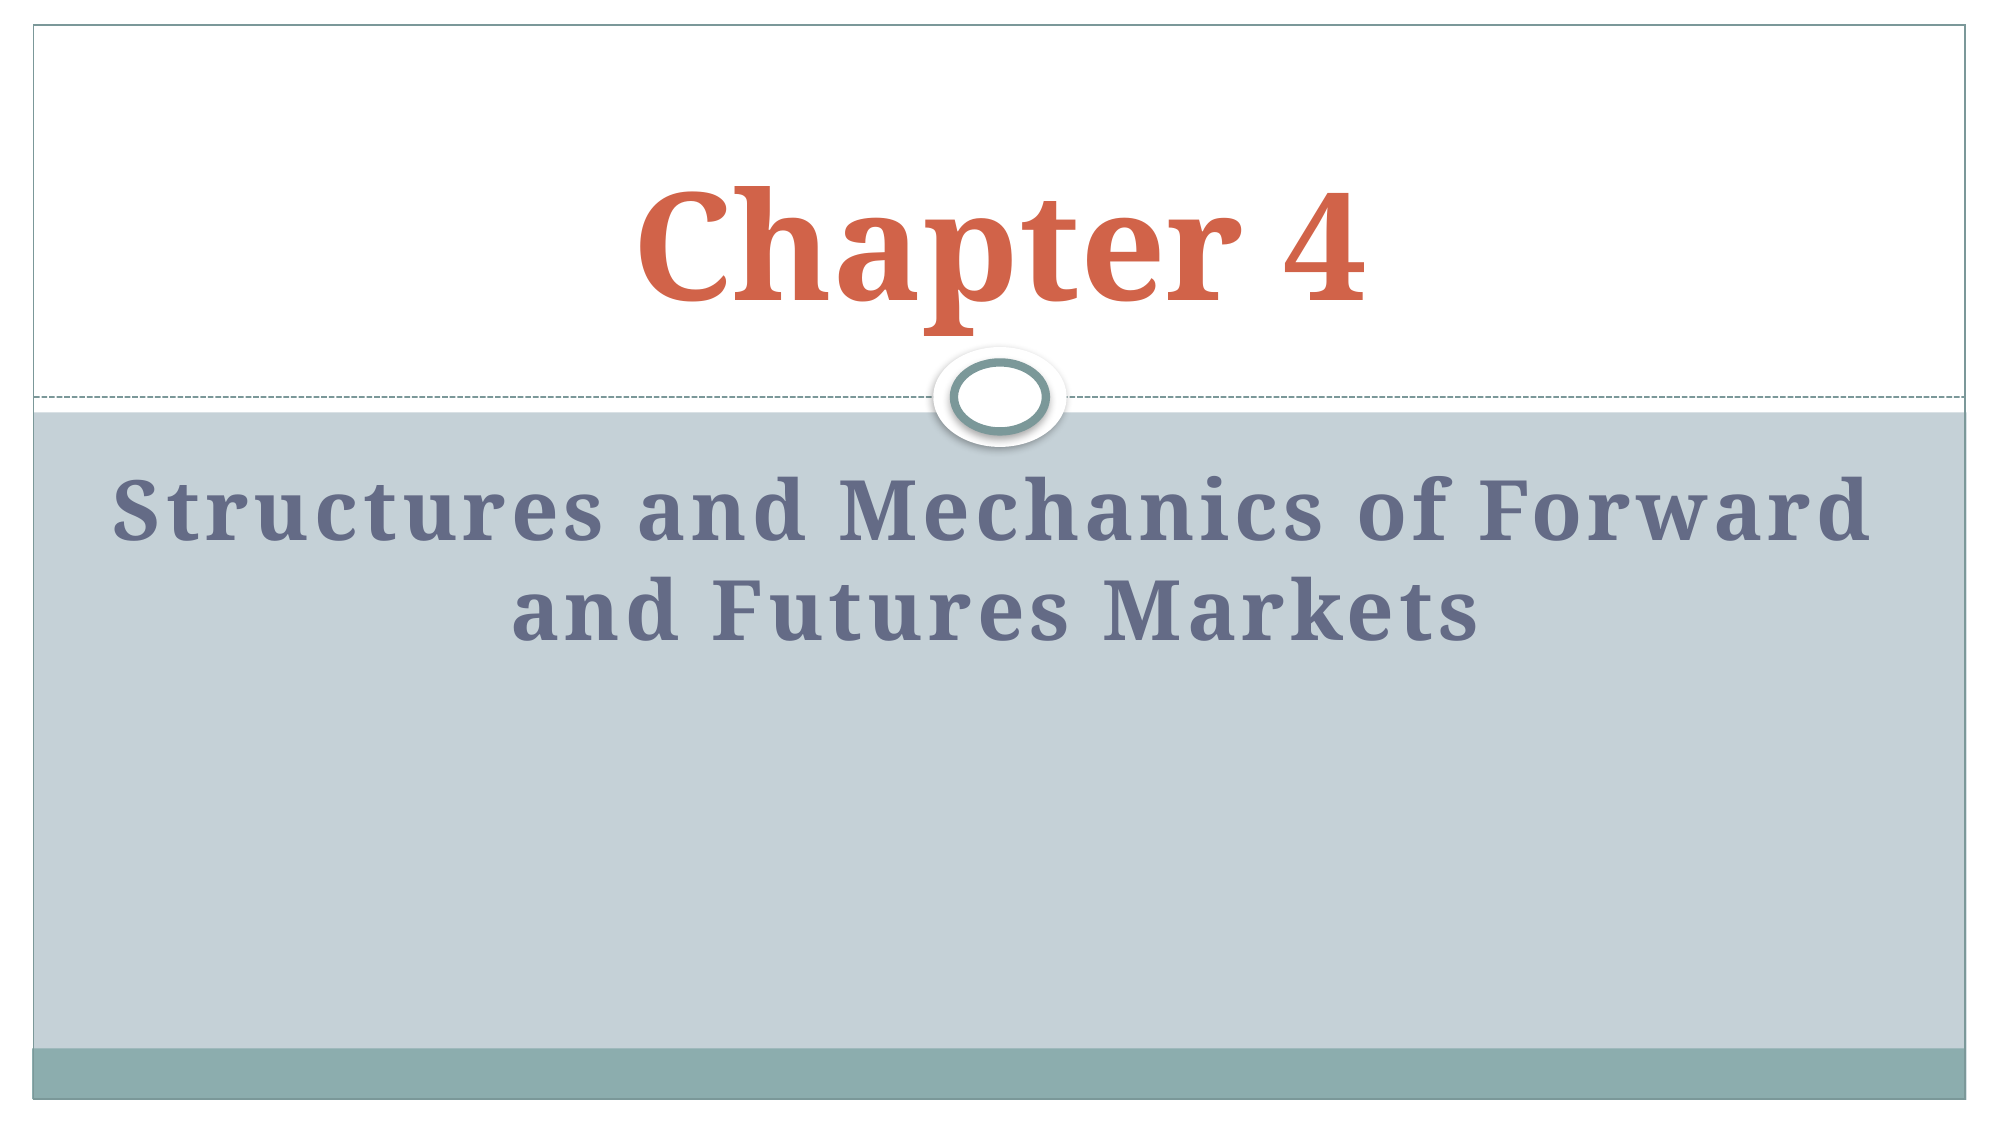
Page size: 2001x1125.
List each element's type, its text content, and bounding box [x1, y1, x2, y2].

subtitle Structures and Mechanics of Forward and Futures Markets [50, 450, 1940, 925]
title Chapter 4 [362, 97, 1638, 339]
